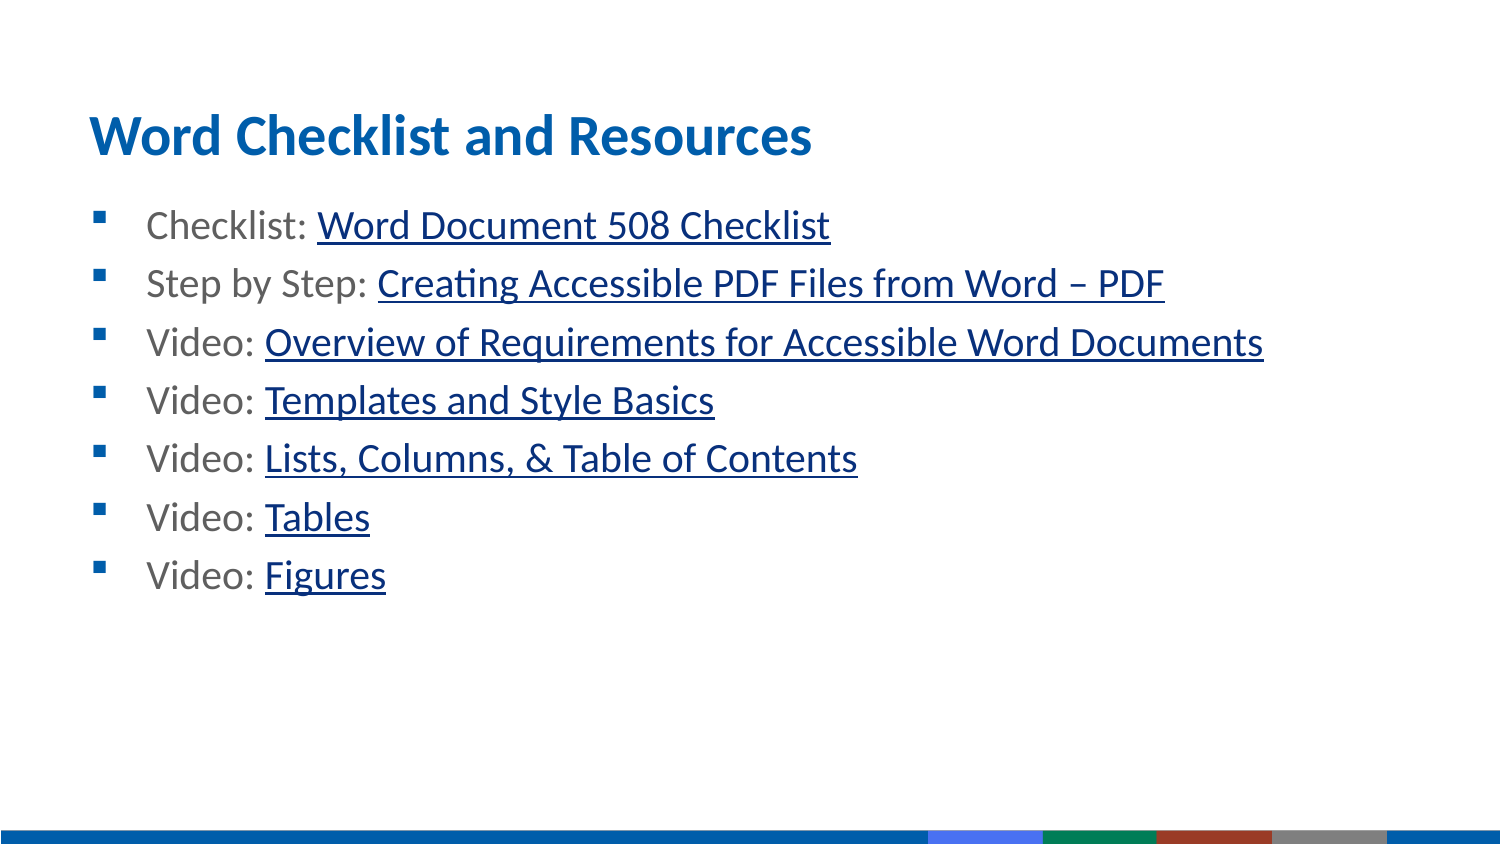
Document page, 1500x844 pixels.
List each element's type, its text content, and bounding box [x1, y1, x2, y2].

title Word Checklist and Resources [75, 33, 1425, 175]
list Checklist: Word Document 508 Checklist Step by Step: Creating Accessible PDF Files from Word – PDF Video: Overview of Requirements for Accessible Word Documents Video: Templates and Style Basics Video: Lists, Columns, & Table of Contents Video: Tables Video: Figures [75, 190, 1425, 739]
picture [1, 823, 1500, 844]
